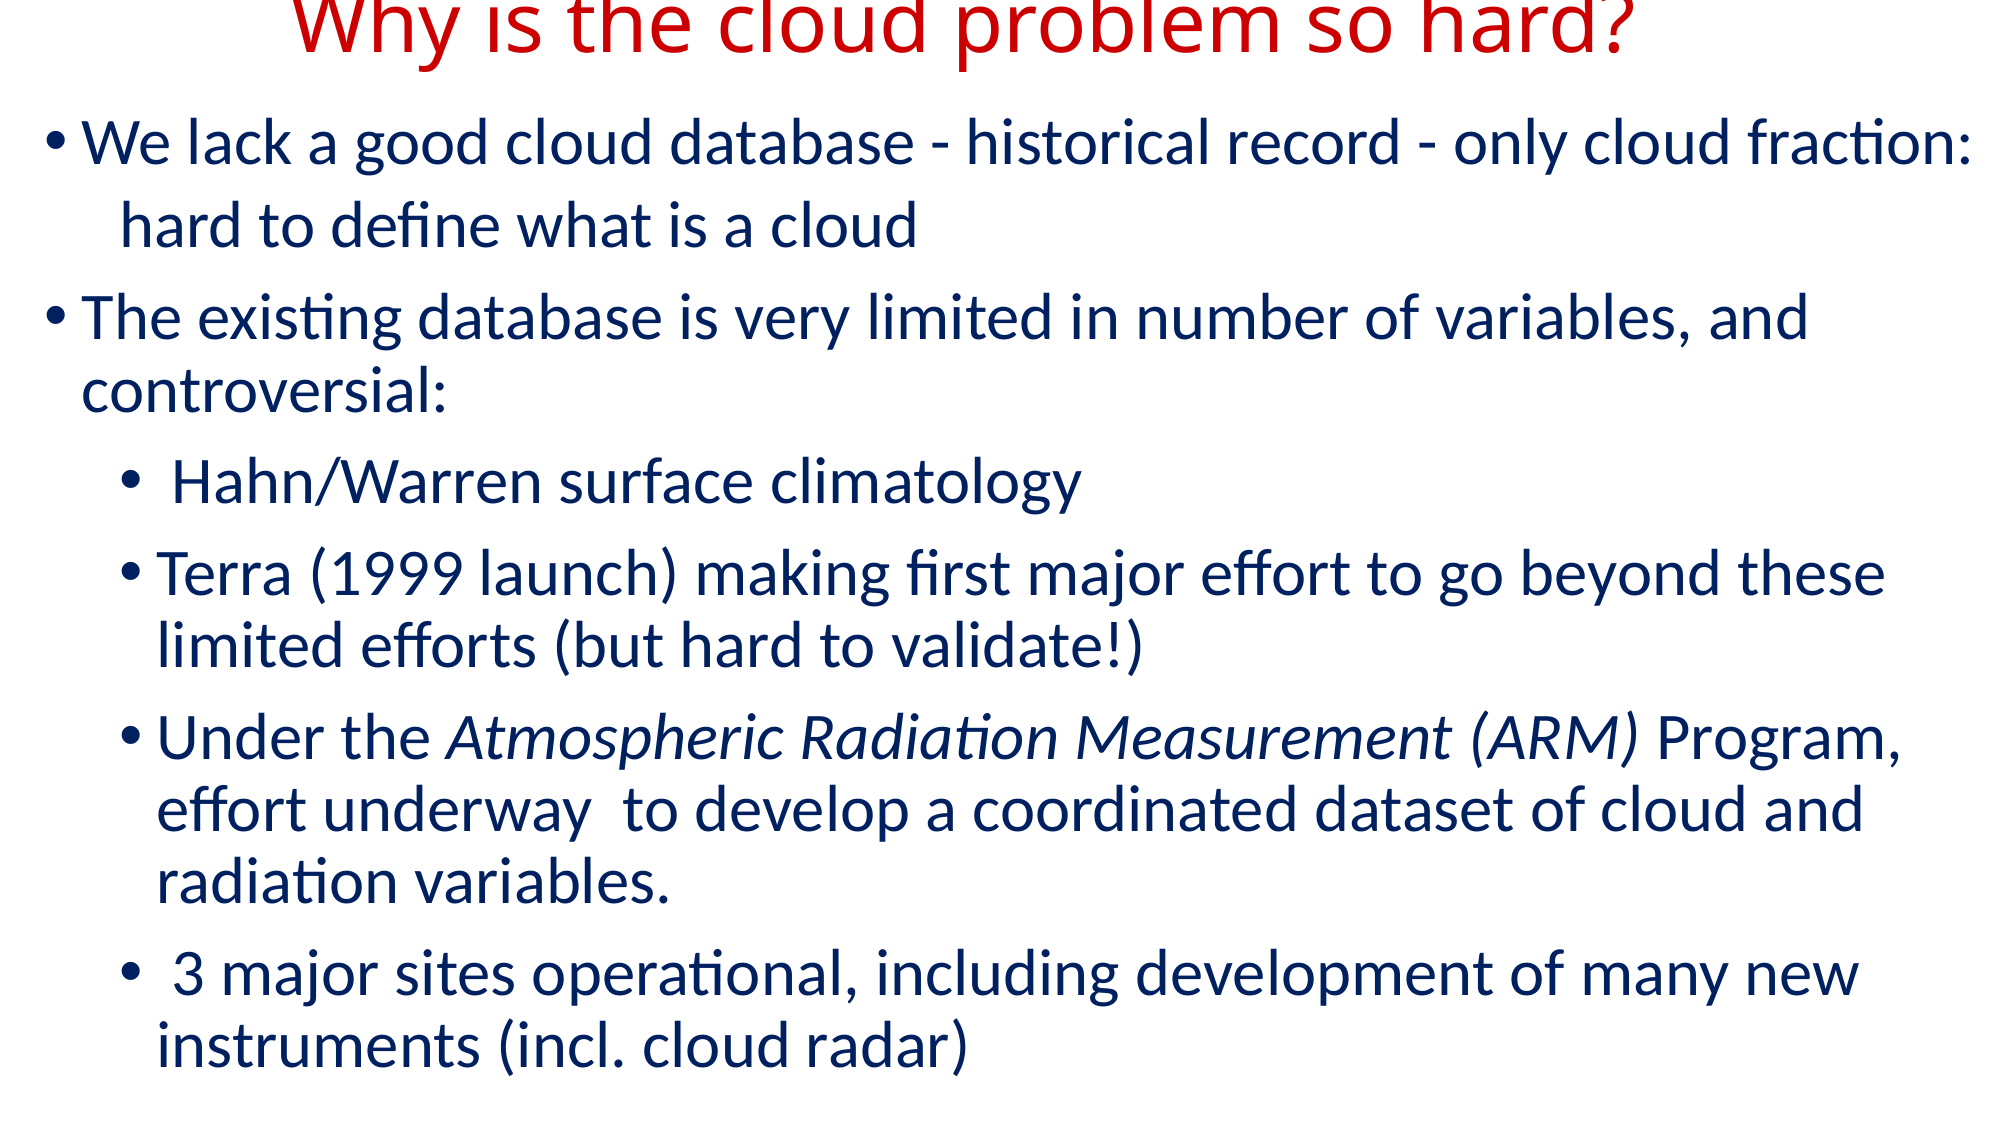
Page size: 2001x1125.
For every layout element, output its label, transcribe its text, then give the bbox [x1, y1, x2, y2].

list We lack a good cloud database - historical record - only cloud fraction: hard to define what is a cloud The existing database is very limited in number of variables, and controversial: Hahn/Warren surface climatology Terra (1999 launch) making first major effort to go beyond these limited efforts (but hard to validate!) Under the Atmospheric Radiation Measurement (ARM) Program, effort underway to develop a coordinated dataset of cloud and radiation variables. 3 major sites operational, including development of many new instruments (incl. cloud radar) [29, 99, 2000, 1100]
title Why is the cloud problem so hard? [275, 24, 1750, 99]
